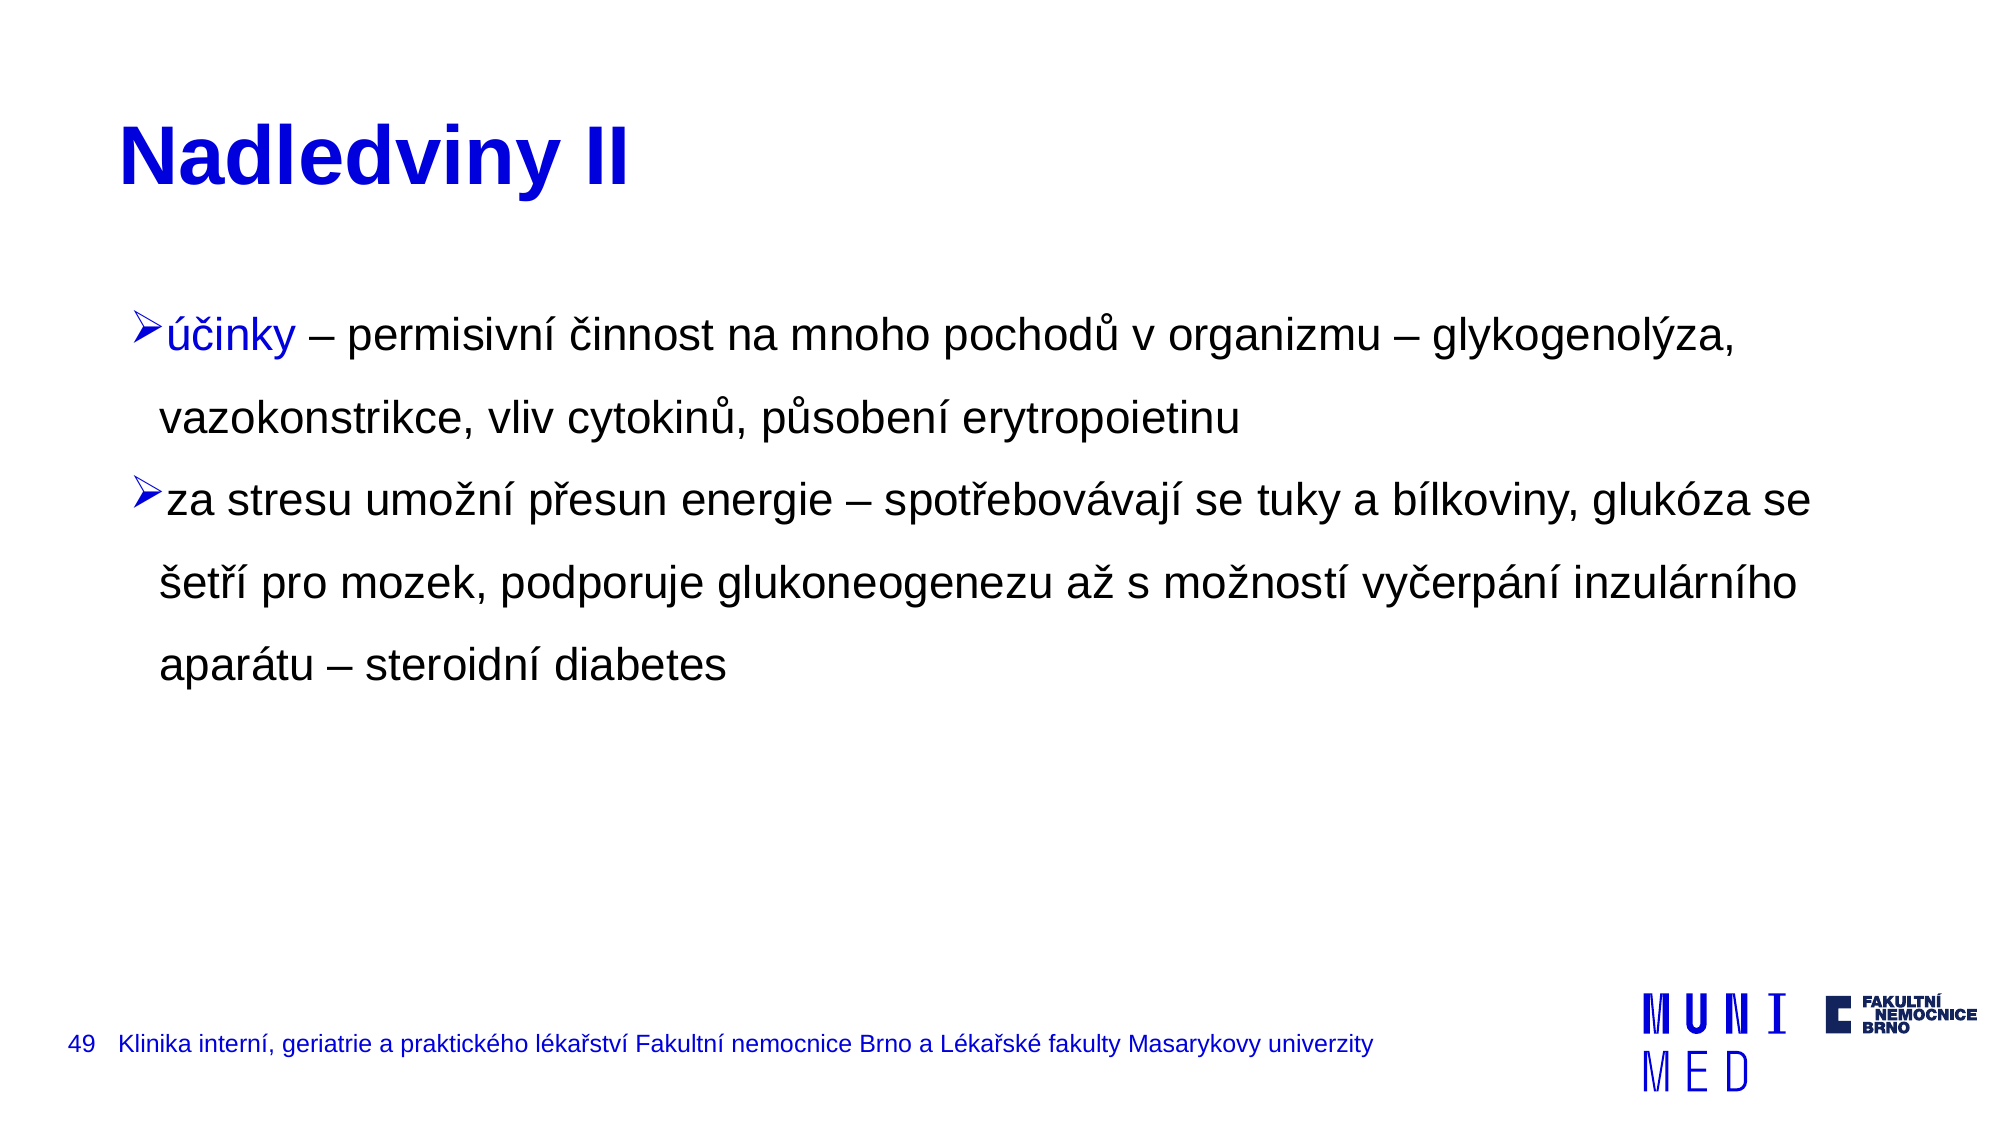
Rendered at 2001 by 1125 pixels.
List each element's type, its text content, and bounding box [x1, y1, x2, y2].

slide_number 49 [67, 1021, 110, 1063]
title Nadledviny II [118, 118, 1883, 193]
list účinky – permisivní činnost na mnoho pochodů v organizmu – glykogenolýza, vazokonstrikce, vliv cytokinů, působení erytropoietinu za stresu umožní přesun energie – spotřebovávají se tuky a bílkoviny, glukóza se šetří pro mozek, podporuje glukoneogenezu až s možností vyčerpání inzulárního aparátu – steroidní diabetes [118, 277, 1883, 957]
footer Klinika interní, geriatrie a praktického lékařství Fakultní nemocnice Brno a Lékařské fakulty Masarykovy univerzity [118, 1021, 1418, 1063]
